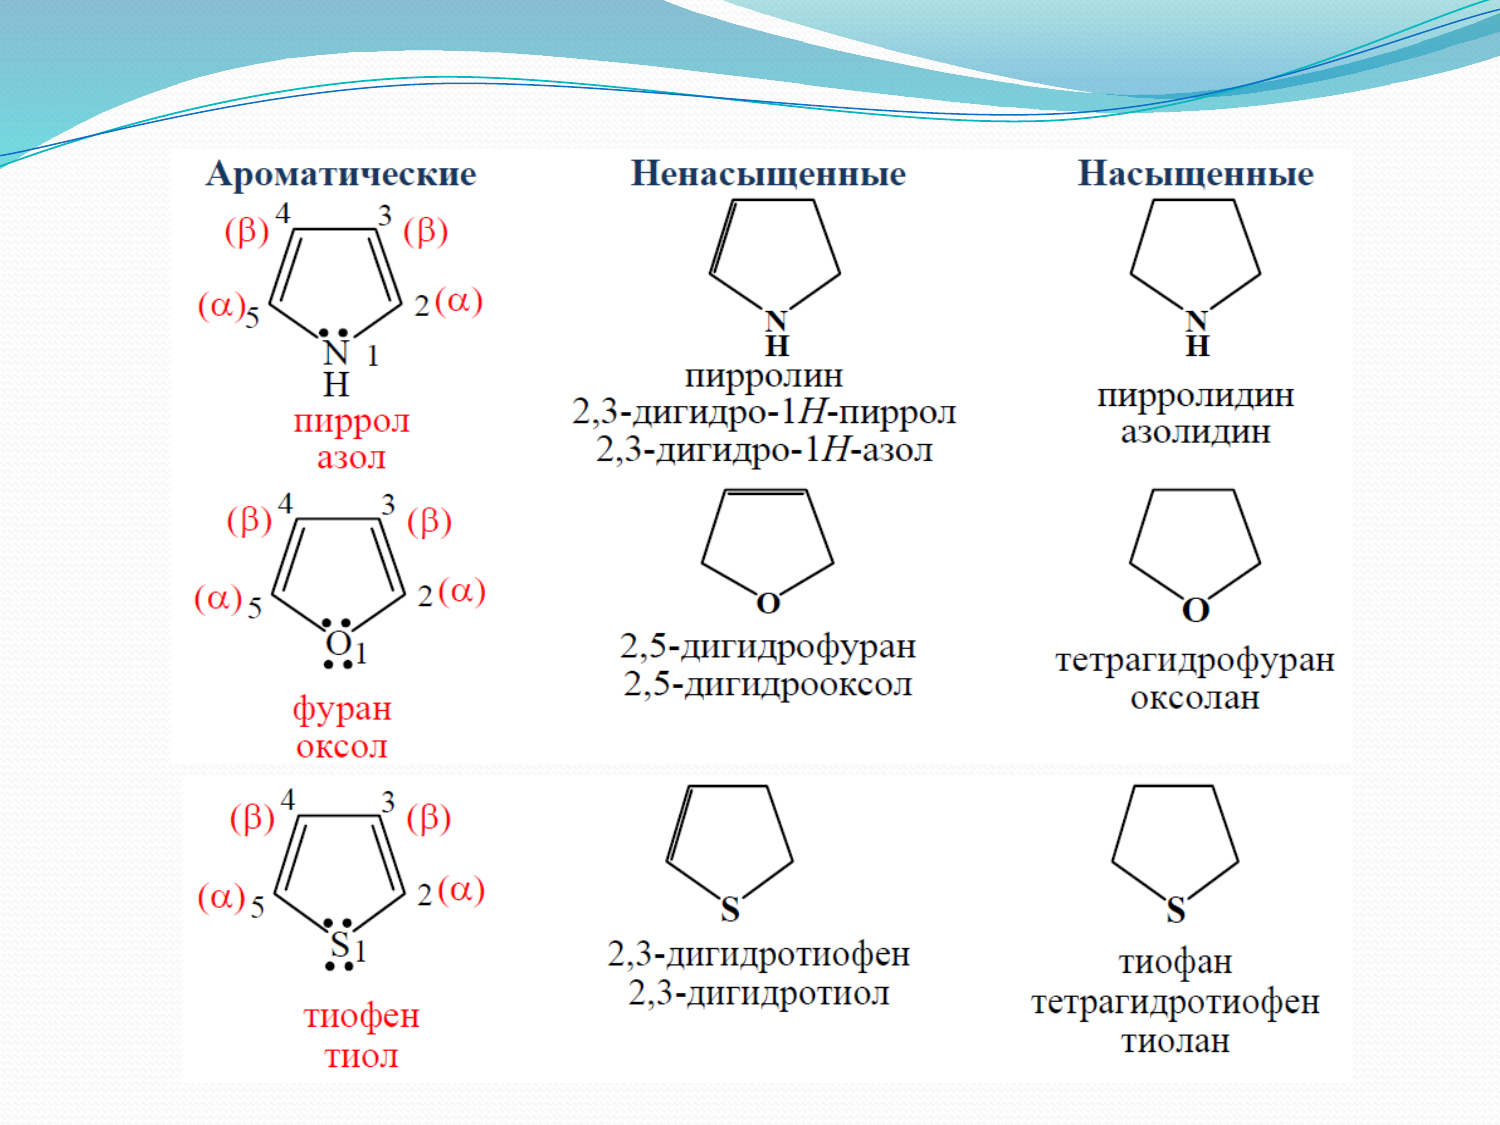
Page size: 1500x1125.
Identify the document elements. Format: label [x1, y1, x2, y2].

picture [182, 774, 1353, 1083]
picture [170, 148, 1353, 764]
